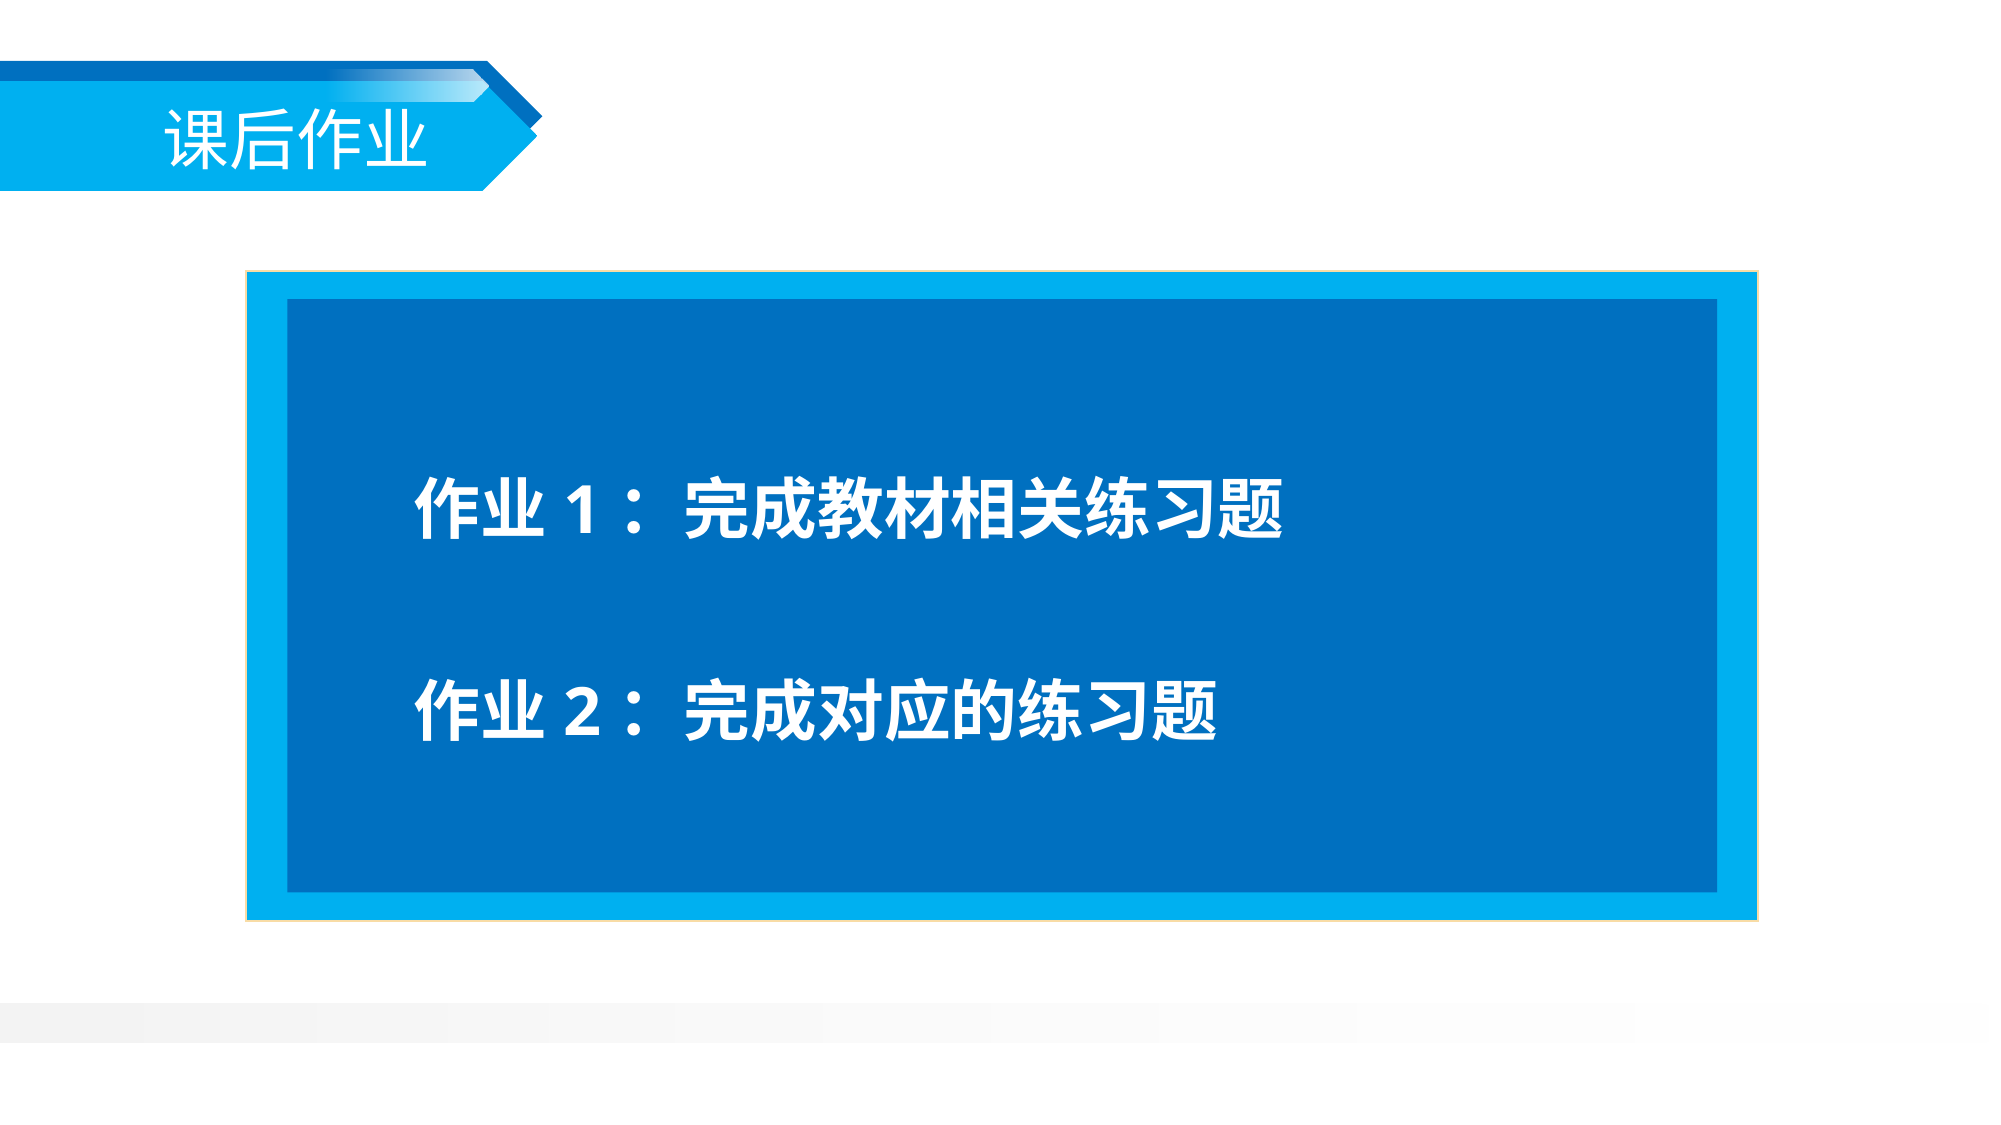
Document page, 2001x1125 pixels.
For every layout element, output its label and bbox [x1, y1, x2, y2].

text_box [246, 270, 1759, 921]
